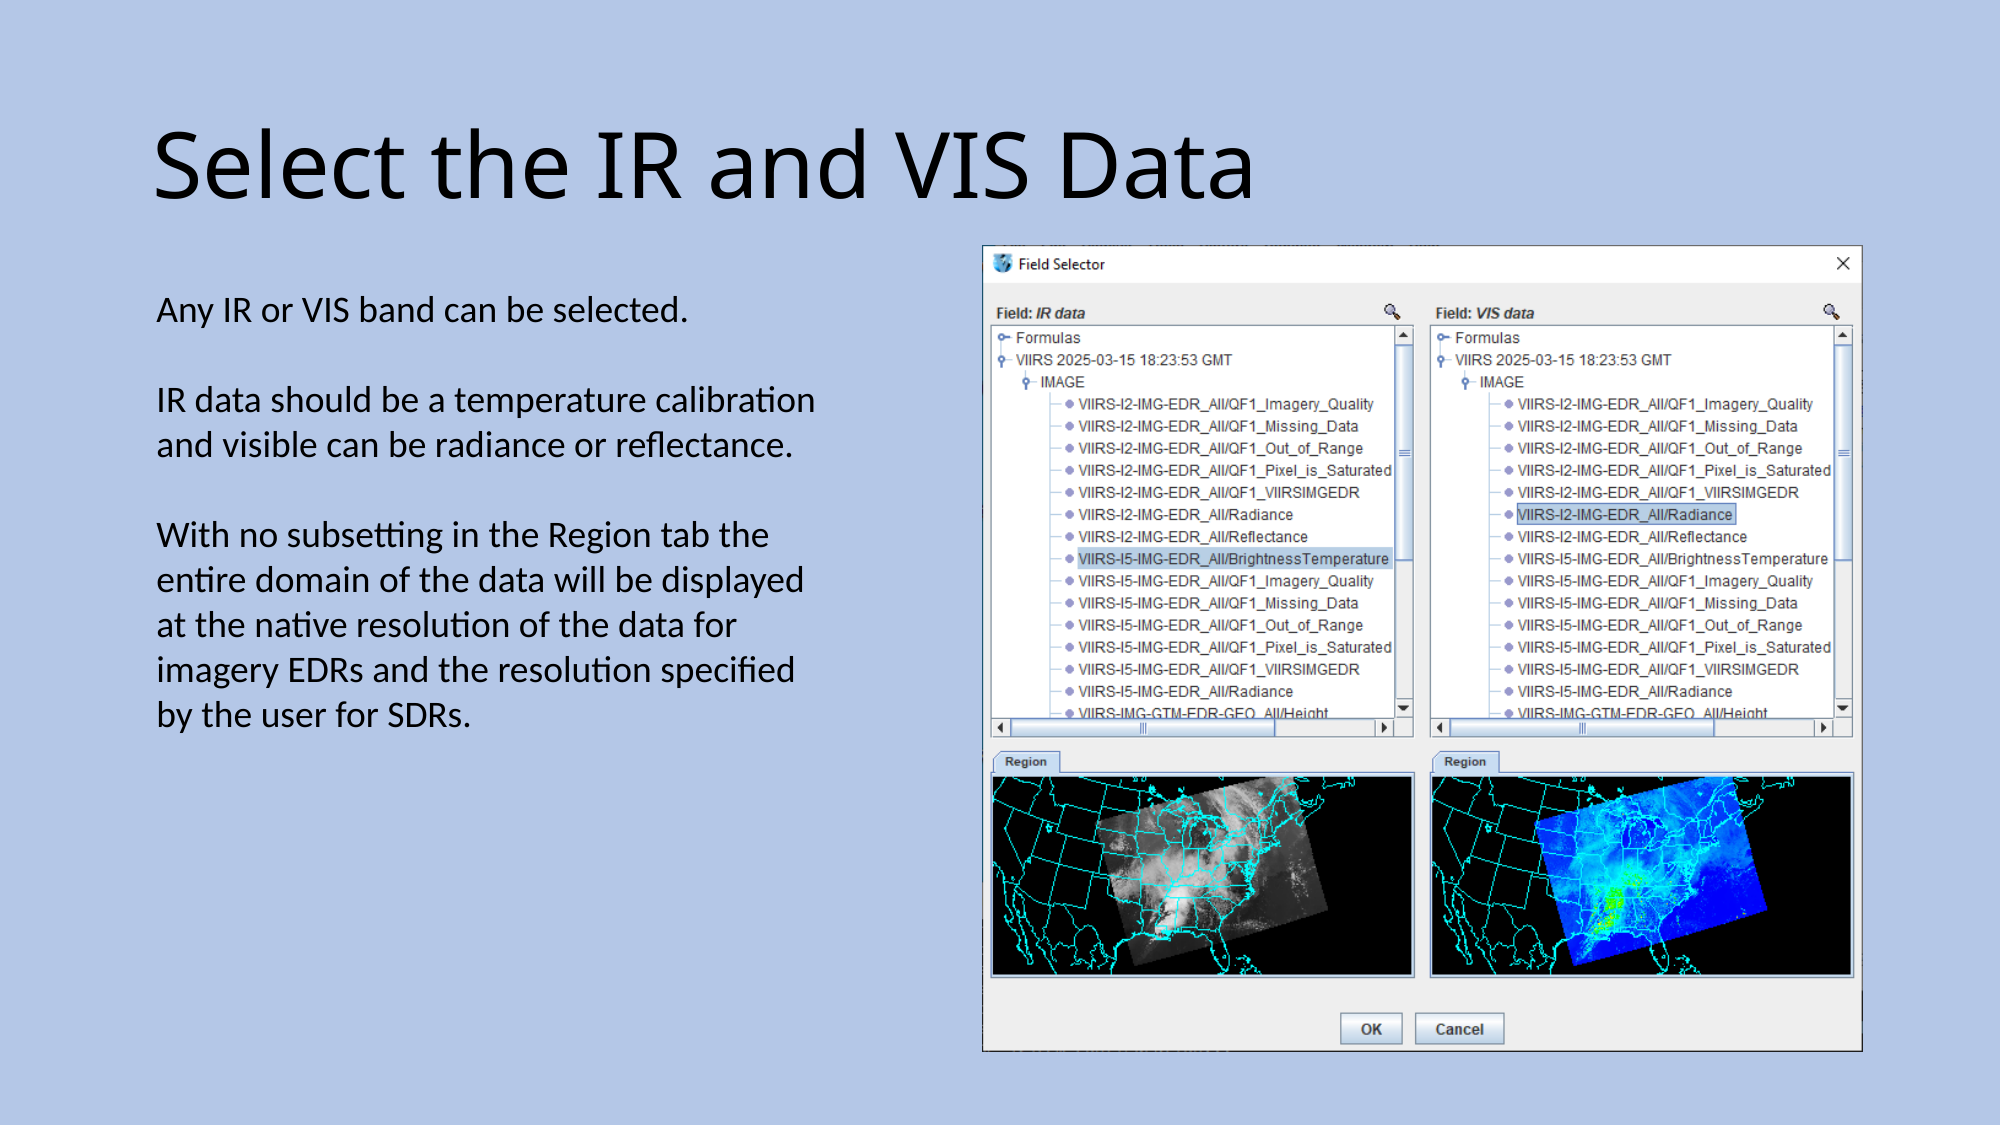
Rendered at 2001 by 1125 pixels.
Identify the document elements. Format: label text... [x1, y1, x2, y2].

title Select the IR and VIS Data [137, 59, 1863, 278]
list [981, 245, 1863, 1052]
text_box Any IR or VIS band can be selected. IR data should be a temperature calibration and visible can be radiance or reflectance. With no subsetting in the Region tab the entire domain of the data will be displayed at the native resolution of the data for imagery EDRs and the resolution specified by the user for SDRs. [141, 277, 832, 742]
